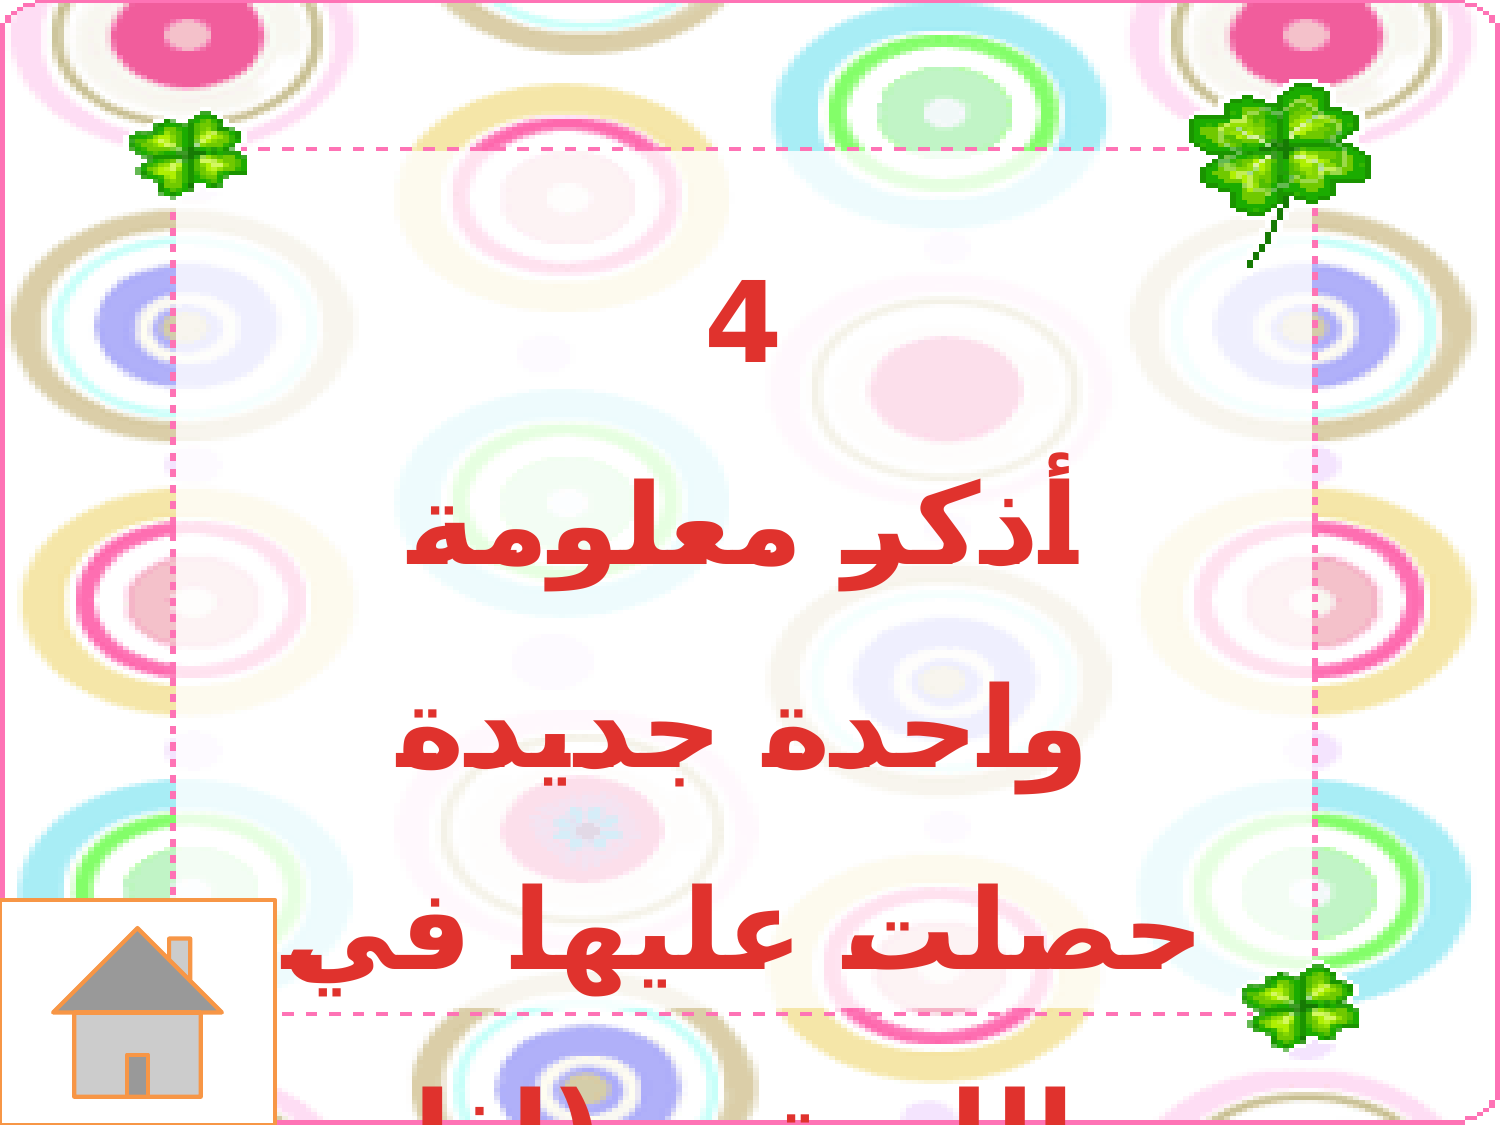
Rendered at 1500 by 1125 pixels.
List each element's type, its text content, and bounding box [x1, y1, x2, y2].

text_box 4 أذكر معلومة واحدة جديدة حصلت عليها في اللعبة (إذا وُجِد). [249, 174, 1238, 1125]
picture [0, 0, 1500, 1125]
text_box [0, 898, 277, 1125]
